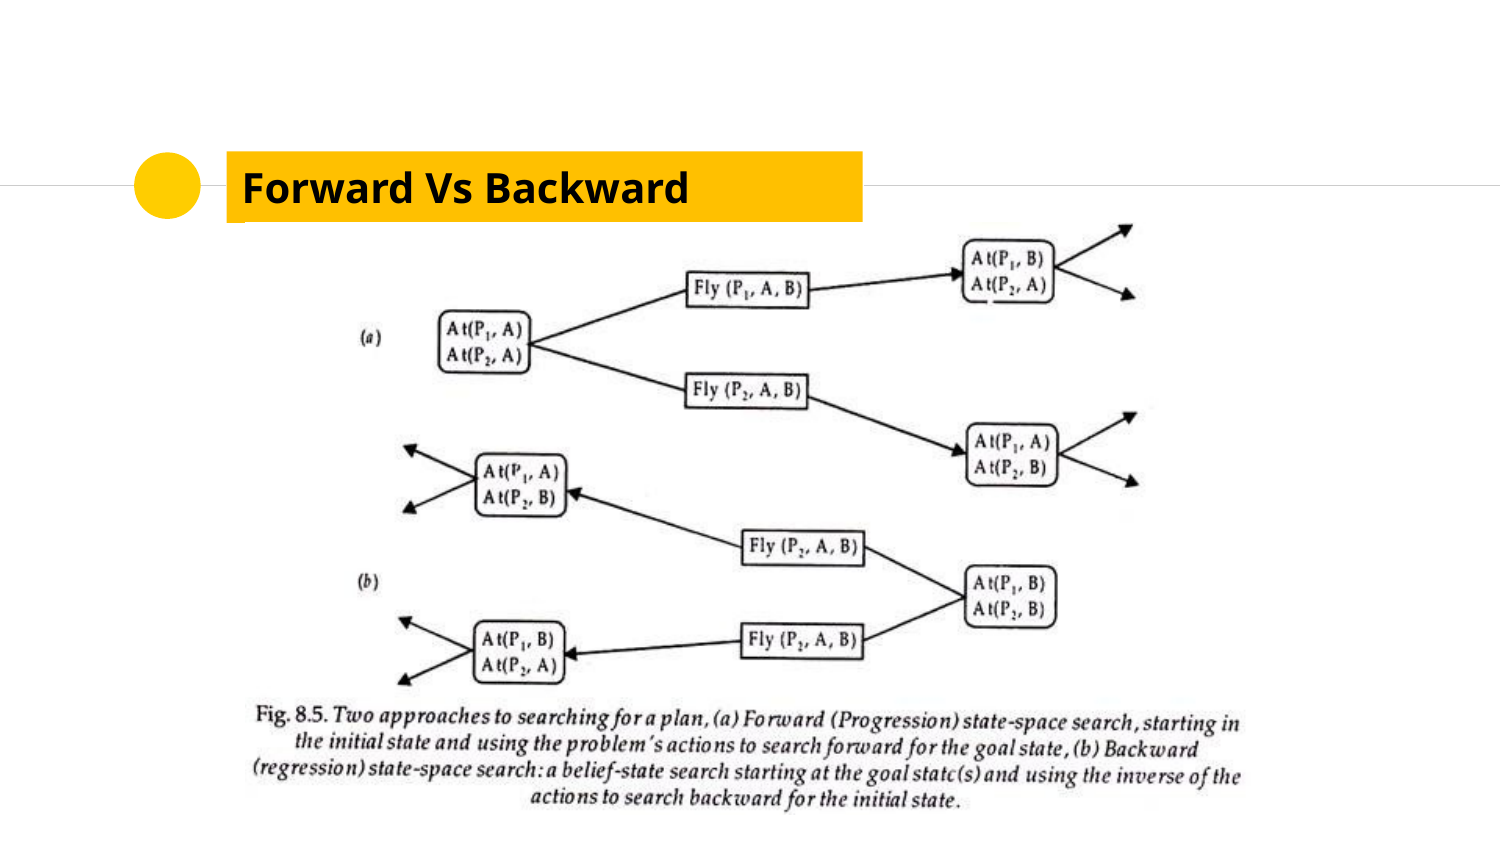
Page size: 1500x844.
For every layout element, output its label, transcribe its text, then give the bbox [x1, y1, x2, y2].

title Forward Vs Backward [226, 151, 863, 223]
picture [245, 222, 1255, 815]
